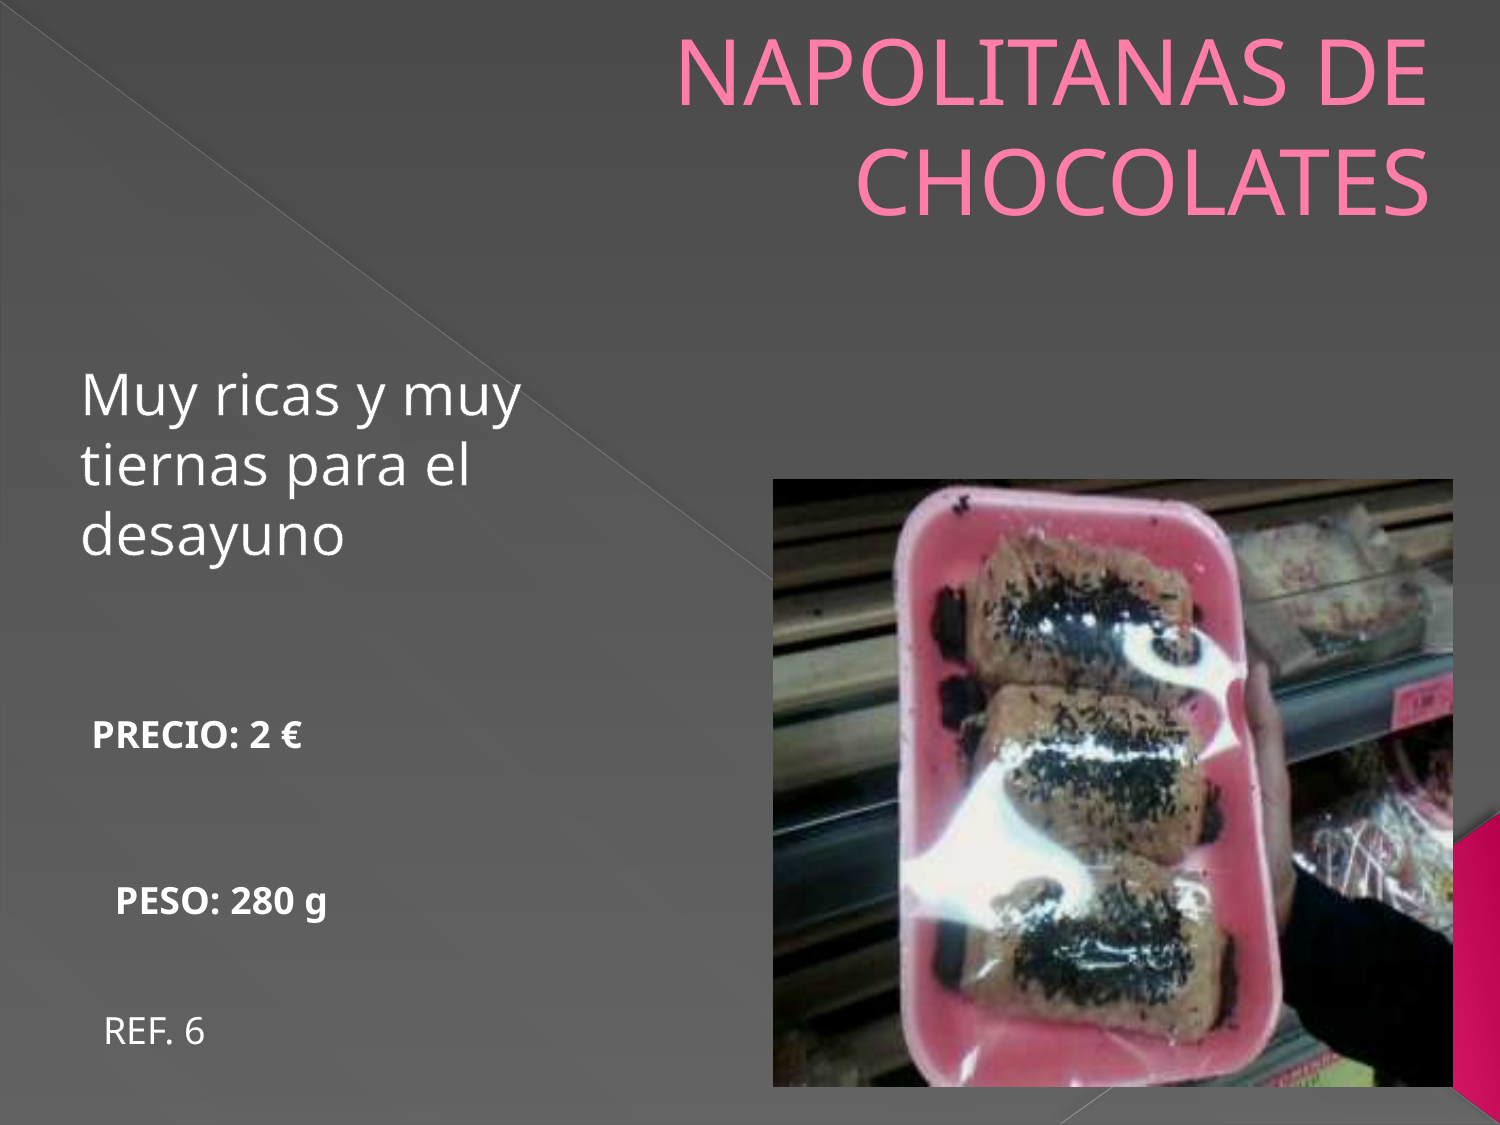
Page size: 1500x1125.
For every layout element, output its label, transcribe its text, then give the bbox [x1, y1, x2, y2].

title NAPOLITANAS DE CHOCOLATES [123, 0, 1447, 242]
picture [773, 479, 1453, 1087]
text_box REF. 6 [88, 999, 266, 1060]
text_box PESO: 280 g [100, 869, 443, 930]
subtitle Muy ricas y muy tiernas para el desayuno [64, 349, 715, 638]
text_box PRECIO: 2 € [76, 704, 467, 764]
